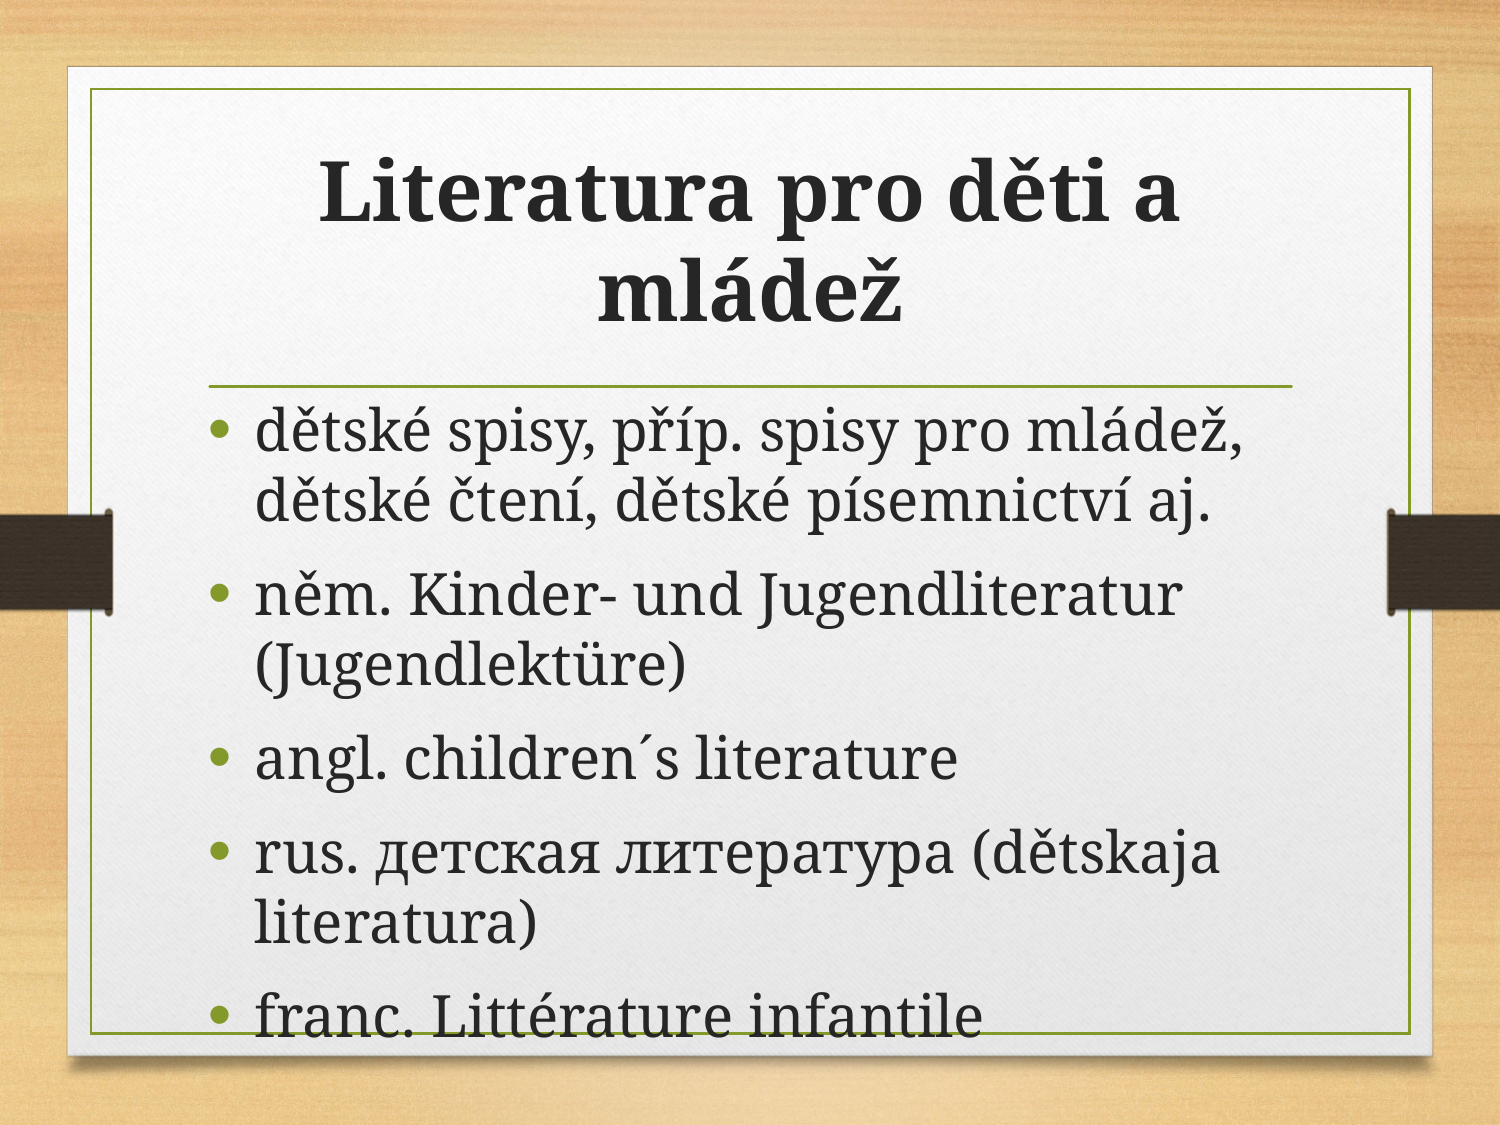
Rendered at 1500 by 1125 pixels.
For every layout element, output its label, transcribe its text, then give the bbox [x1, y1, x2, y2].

picture [0, 0, 1500, 1125]
title Literatura pro děti a mládež [192, 150, 1309, 327]
list dětské spisy, příp. spisy pro mládež, dětské čtení, dětské písemnictví aj. něm. Kinder- und Jugendliteratur (Jugendlektüre) angl. children´s literature rus. детская литература (dětskaja literatura) franc. Littérature infantile [192, 385, 1309, 974]
